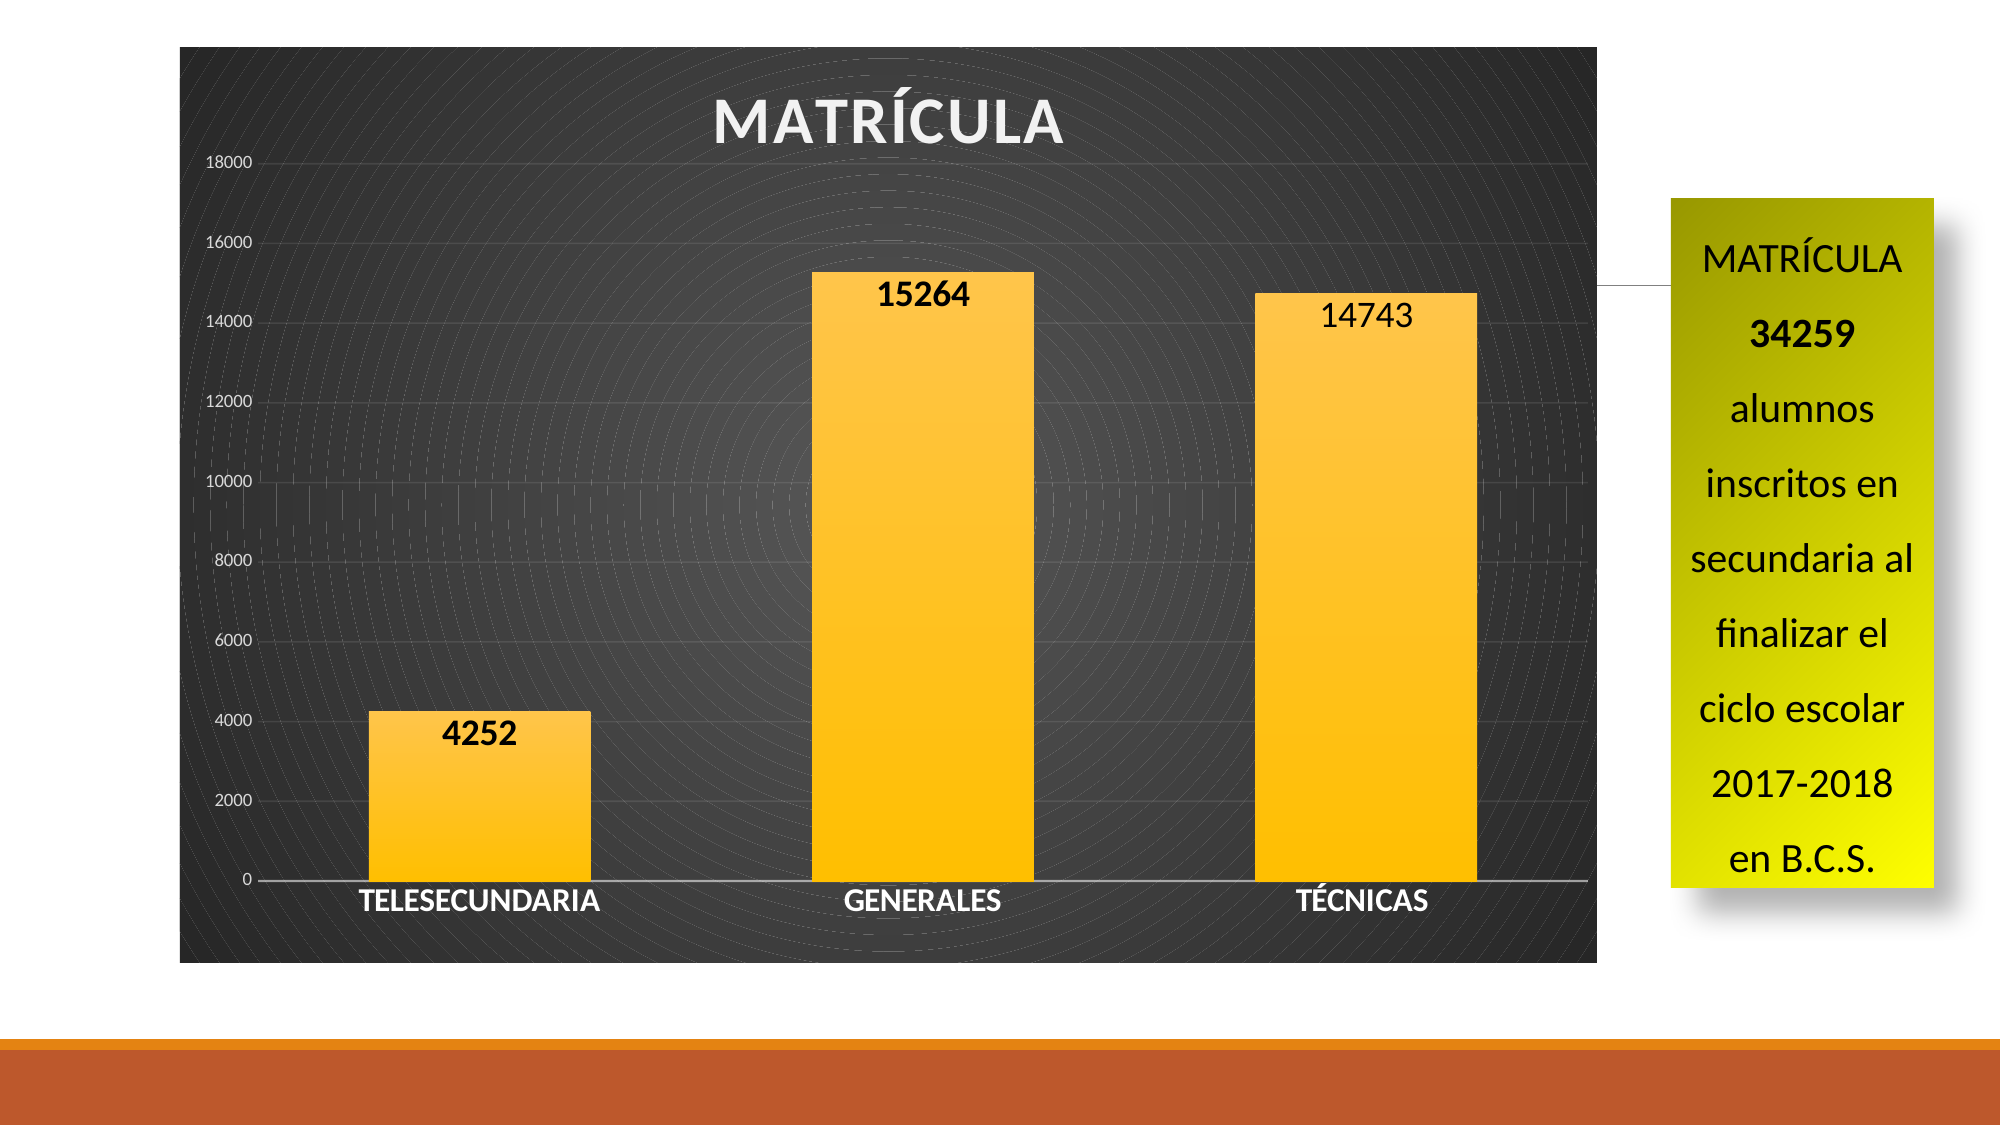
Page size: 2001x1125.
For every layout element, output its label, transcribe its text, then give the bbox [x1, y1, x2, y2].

text_box MATRÍCULA 34259 alumnos inscritos en secundaria al finalizar el ciclo escolar 2017-2018 en B.C.S. [1670, 198, 1934, 888]
chart [179, 46, 1598, 964]
